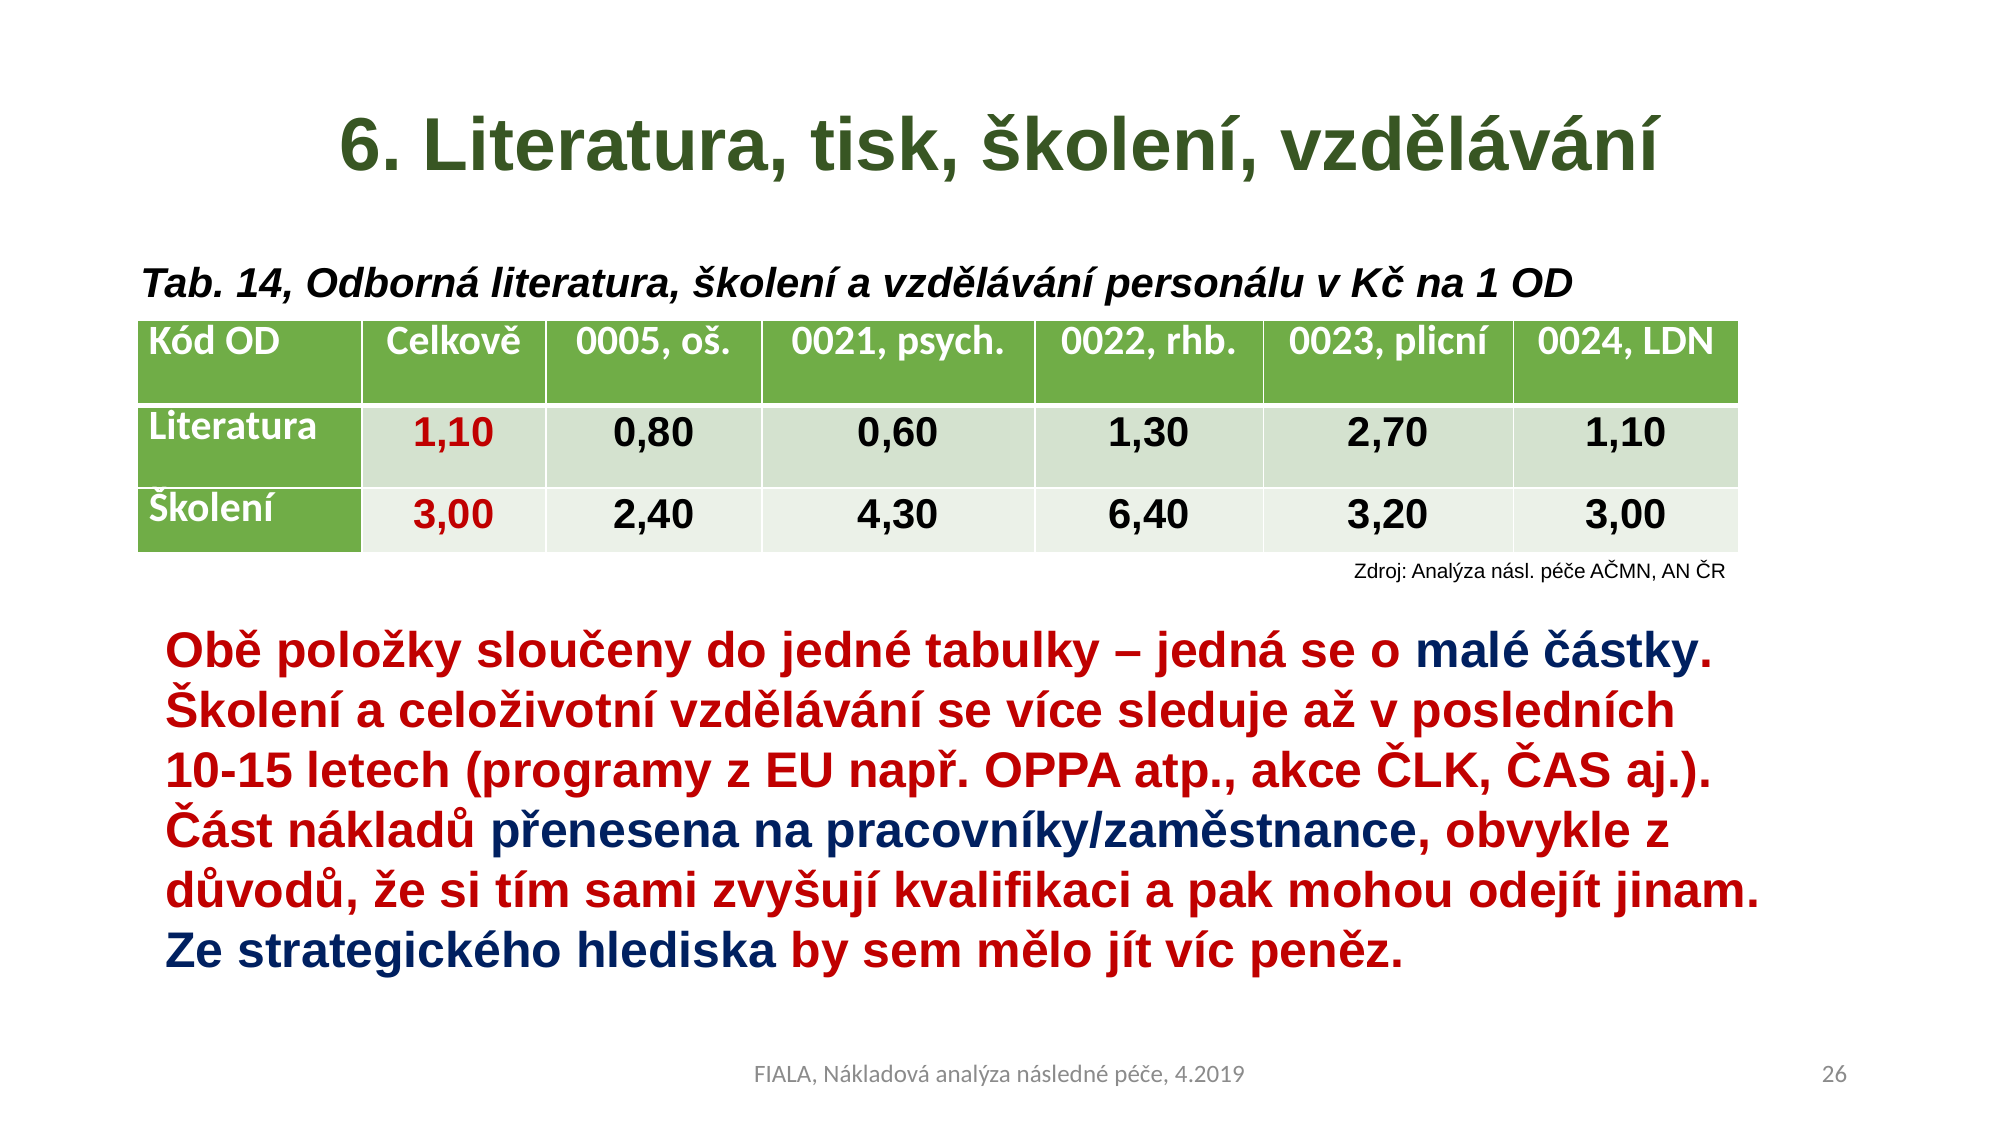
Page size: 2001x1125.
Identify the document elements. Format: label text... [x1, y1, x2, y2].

table_cell 4,30 [763, 489, 1034, 552]
table_cell 3,00 [363, 489, 545, 552]
table_cell 2,40 [547, 489, 761, 552]
table_cell Školení [138, 489, 361, 552]
table_header 0022, rhb. [1036, 321, 1263, 403]
title 6. Literatura, tisk, školení, vzdělávání [137, 59, 1863, 232]
table_cell 3,00 [1514, 489, 1738, 549]
table_cell 3,20 [1264, 489, 1513, 552]
table_header 0005, oš. [547, 321, 761, 403]
table_cell 2,70 [1264, 408, 1513, 487]
footer FIALA, Nákladová analýza následné péče, 4.2019 [662, 1042, 1338, 1103]
text_box Obě položky sloučeny do jedné tabulky – jedná se o malé částky. Školení a celoživotní vzdělávání se více sleduje až v posledních 10-15 letech (programy z EU např. OPPA atp., akce ČLK, ČAS aj.). Část nákladů přenesena na pracovníky/zaměstnance, obvykle z důvodů, že si tím sami zvyšují kvalifikaci a pak mohou odejít jinam. Ze strategického hlediska by sem mělo jít víc peněz. [150, 610, 1777, 986]
table_cell 0,60 [763, 408, 1034, 487]
list Tab. 14, Odborná literatura, školení a vzdělávání personálu v Kč na 1 OD [125, 253, 1851, 968]
slide_number 26 [1412, 1042, 1863, 1103]
table_header Kód OD [138, 321, 361, 403]
table_cell 1,30 [1036, 408, 1263, 487]
text_box Zdroj: Analýza násl. péče AČMN, AN ČR [1339, 549, 1741, 590]
table_cell 1,10 [1514, 408, 1738, 487]
table_cell 1,10 [363, 408, 545, 487]
table_header 0021, psych. [763, 321, 1034, 403]
table_cell 0,80 [547, 408, 761, 487]
table_cell Literatura [138, 408, 361, 487]
table_header 0023, plicní [1264, 321, 1513, 403]
table_header 0024, LDN [1514, 321, 1738, 403]
table_cell 6,40 [1036, 489, 1263, 552]
table_header Celkově [363, 321, 545, 403]
